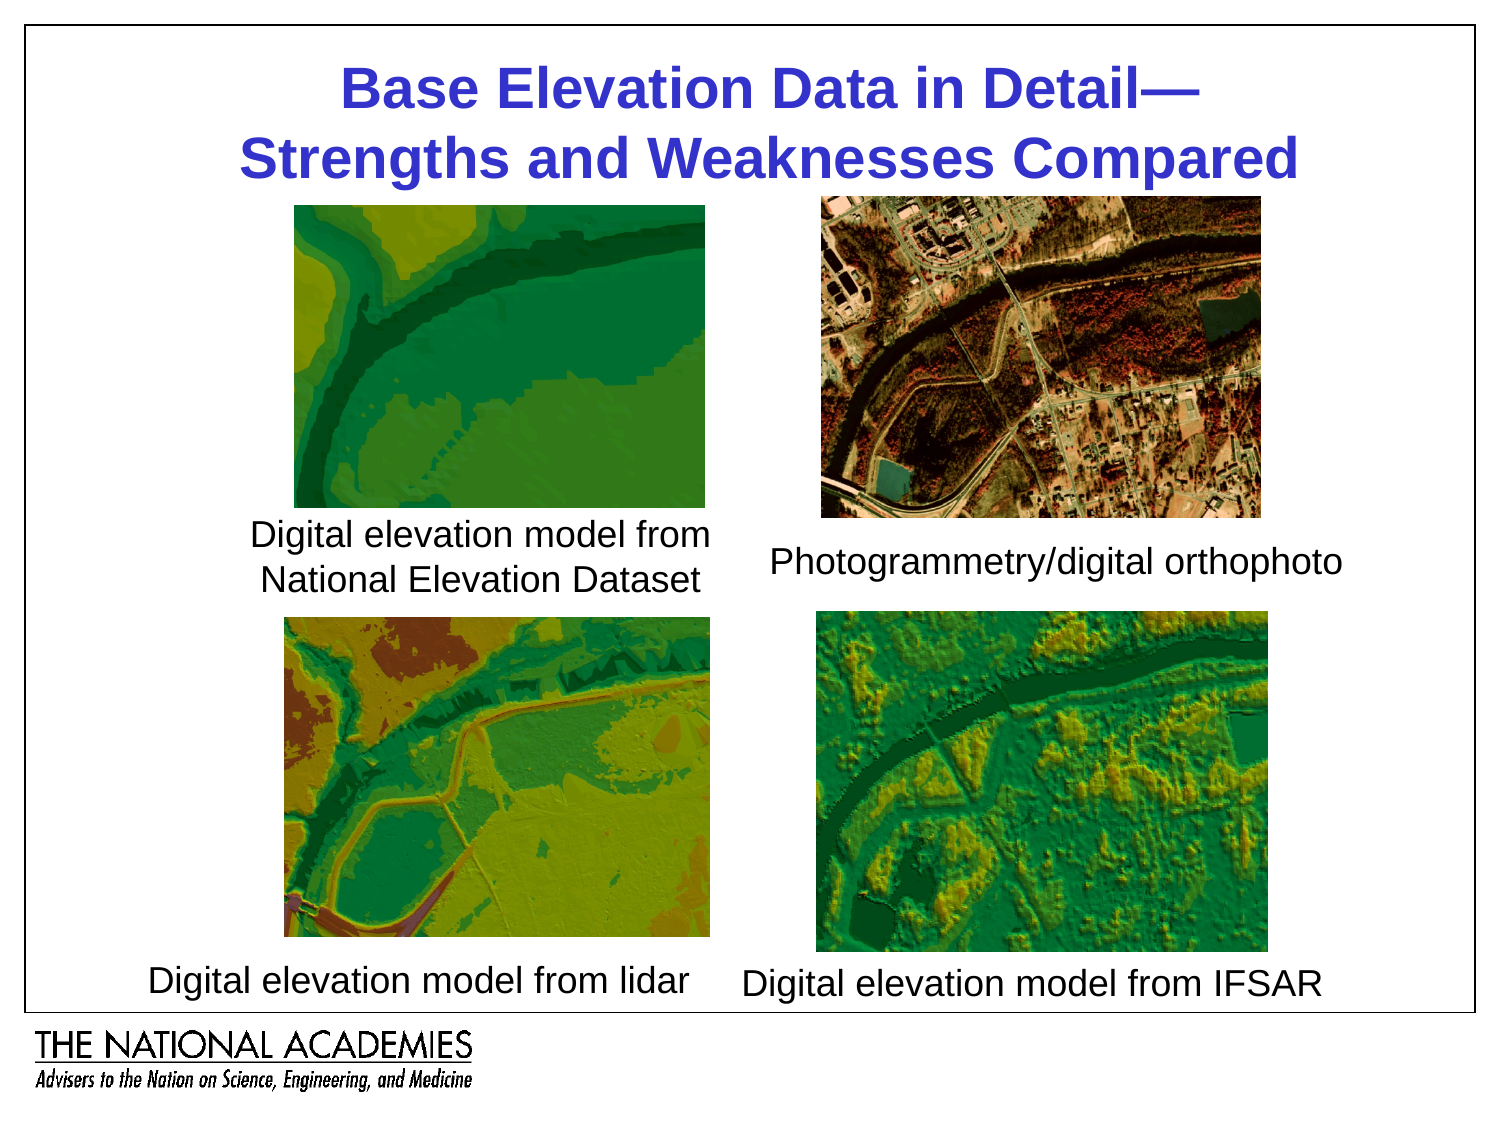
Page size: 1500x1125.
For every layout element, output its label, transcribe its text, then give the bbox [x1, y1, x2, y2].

picture [283, 617, 711, 937]
text_box Photogrammetry/digital orthophoto [746, 529, 1366, 590]
picture [821, 195, 1261, 518]
text_box Digital elevation model from National Elevation Dataset [224, 503, 737, 608]
text_box Digital elevation model from lidar [118, 948, 719, 1009]
picture [294, 205, 705, 508]
text_box Digital elevation model from IFSAR [708, 951, 1357, 1012]
text_box Base Elevation Data in Detail— Strengths and Weaknesses Compared [145, 43, 1396, 198]
picture [815, 611, 1268, 952]
picture [29, 1023, 480, 1094]
